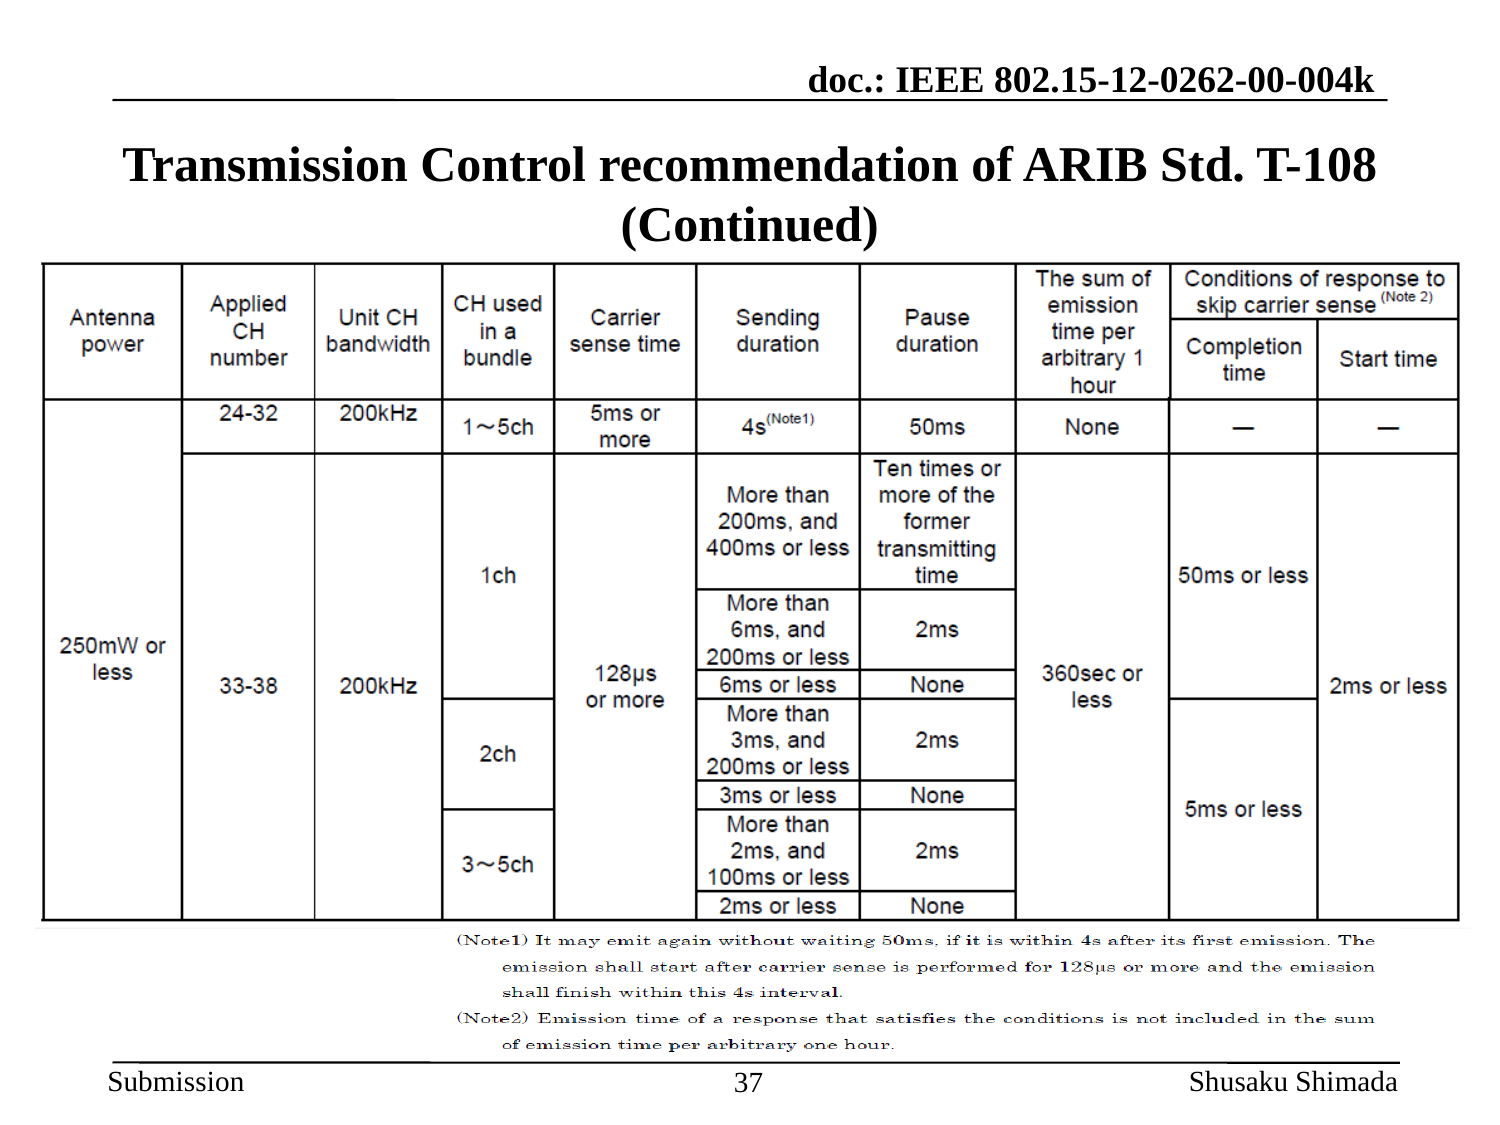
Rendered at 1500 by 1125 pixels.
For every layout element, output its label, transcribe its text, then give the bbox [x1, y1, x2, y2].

picture [35, 255, 1471, 1059]
text_box Transmission Control recommendation of ARIB Std. T-108 (Continued) [76, 148, 1436, 235]
footer Shusaku Shimada [1003, 1065, 1399, 1123]
slide_number 37 [572, 1066, 925, 1123]
